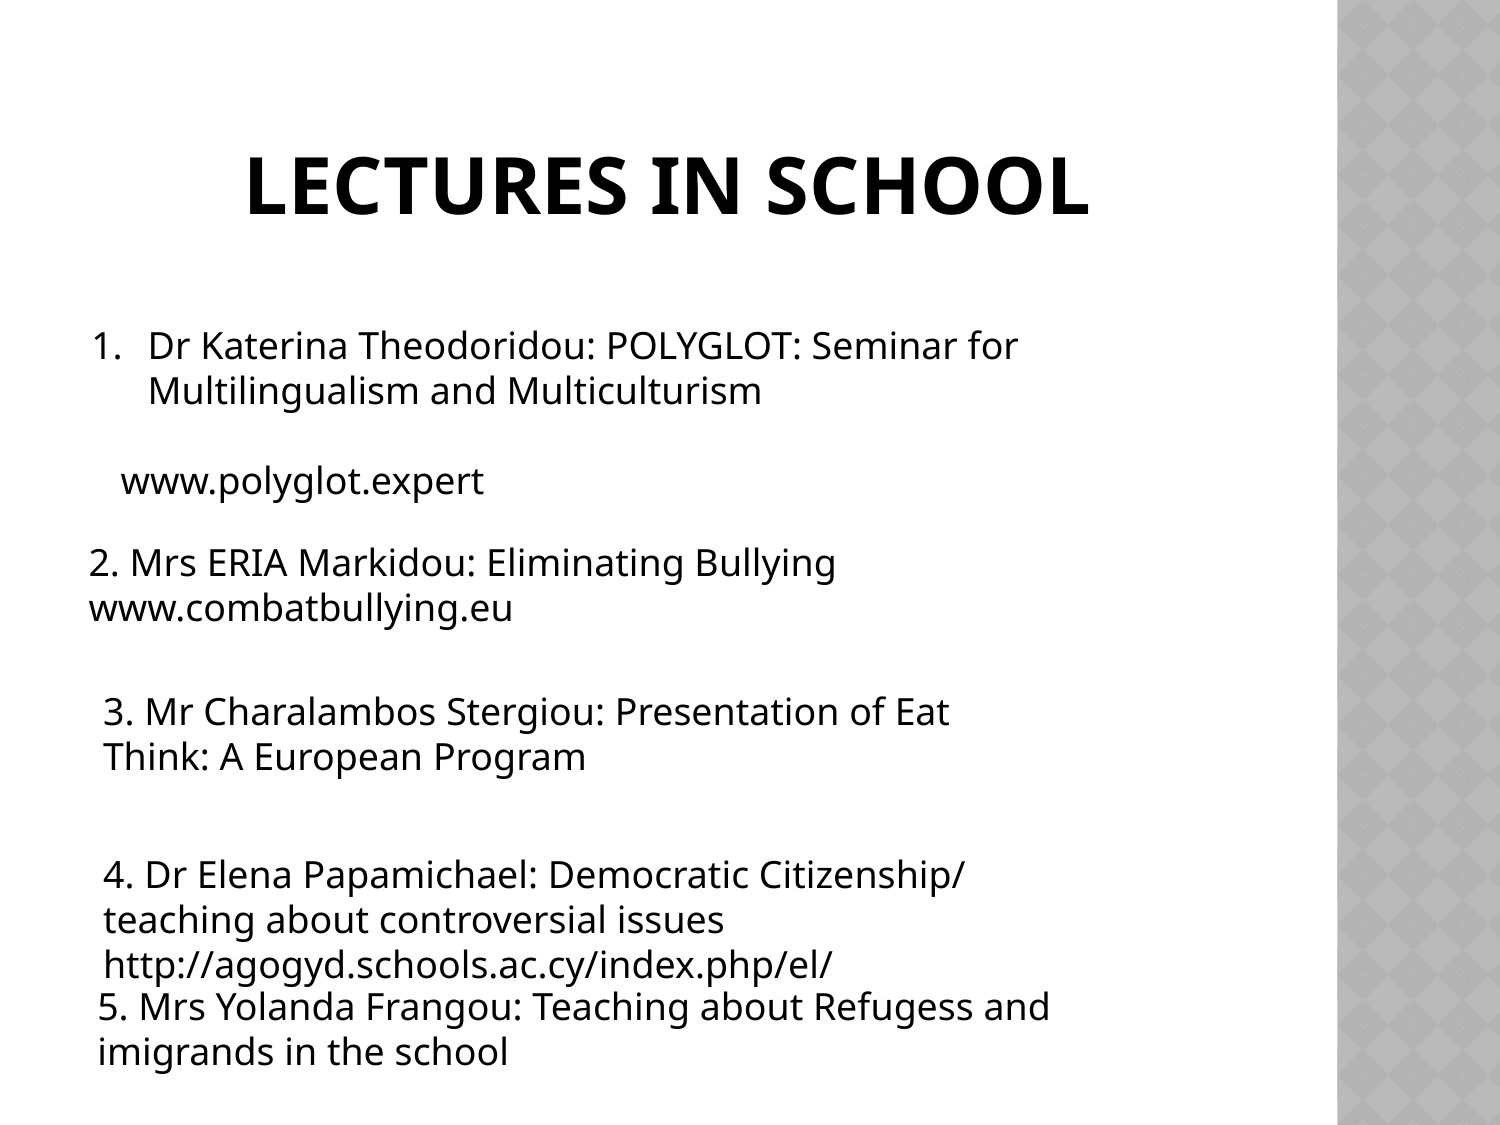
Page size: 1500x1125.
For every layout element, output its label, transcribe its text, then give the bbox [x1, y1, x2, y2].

text_box 4. Dr Elena Papamichael: Democratic Citizenship/ teaching about controversial issues http://agogyd.schools.ac.cy/index.php/el/ [88, 798, 1117, 994]
text_box Dr Katerina Theodoridou: POLYGLOT: Seminar for Multilingualism and Multiculturism www.polyglot.expert [76, 314, 1199, 510]
text_box 2. Mrs ERIA Markidou: Eliminating Bullying www.combatbullying.eu [73, 531, 1043, 637]
title Lectures in school [73, 42, 1262, 231]
text_box 3. Mr Charalambos Stergiou: Presentation of Eat Think: A European Program [88, 680, 1081, 786]
text_box 5. Mrs Yolanda Frangou: Teaching about Refugess and imigrands in the school [82, 975, 1087, 1125]
